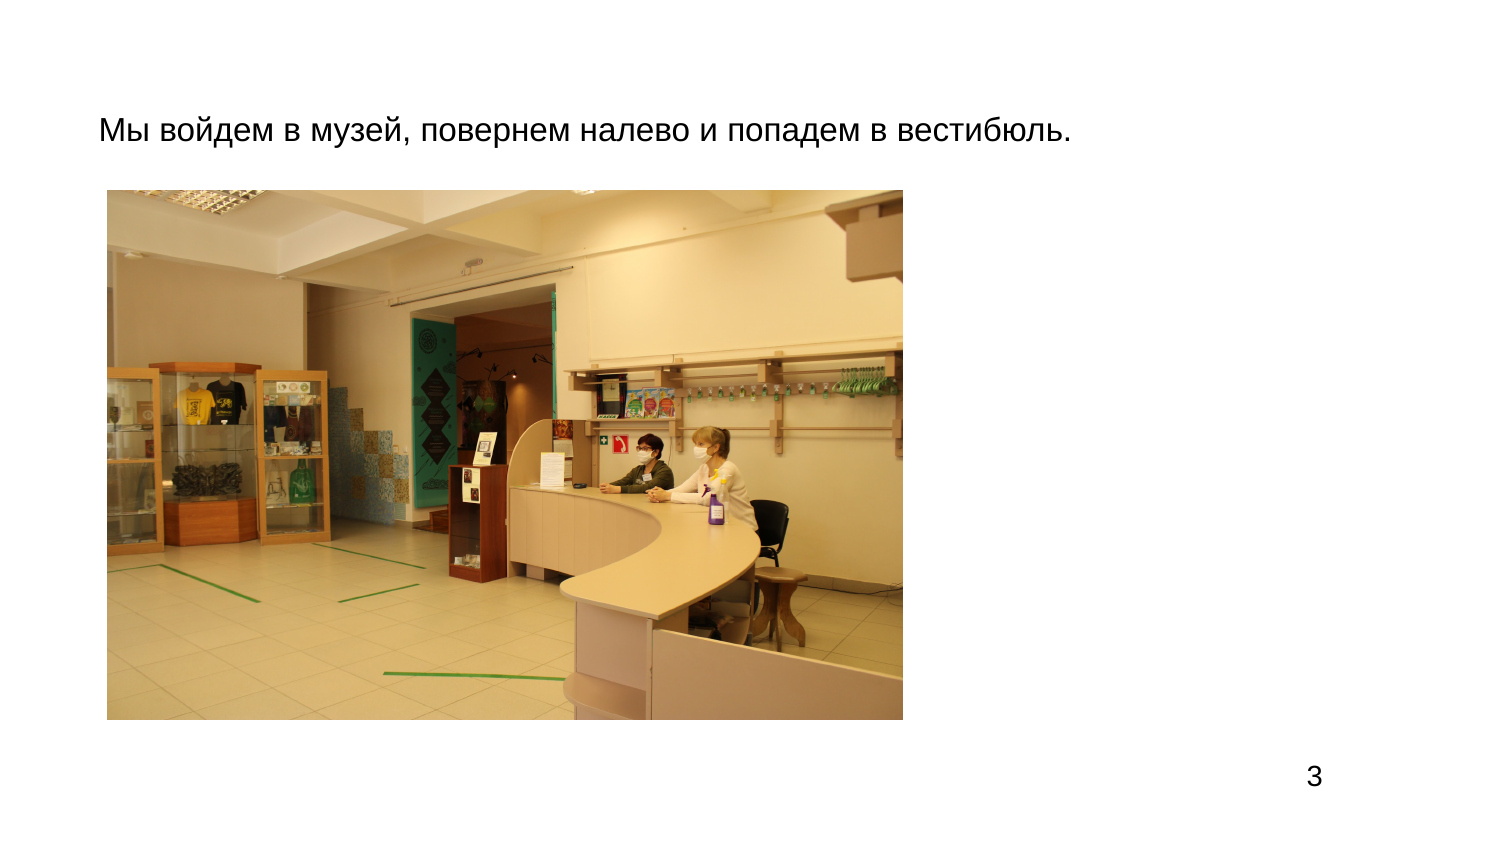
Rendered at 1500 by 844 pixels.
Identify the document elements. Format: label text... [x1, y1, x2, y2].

text_box Мы войдем в музей, повернем налево и попадем в вестибюль. [83, 87, 1269, 229]
picture [107, 190, 903, 721]
text_box 3 [1291, 741, 1361, 809]
